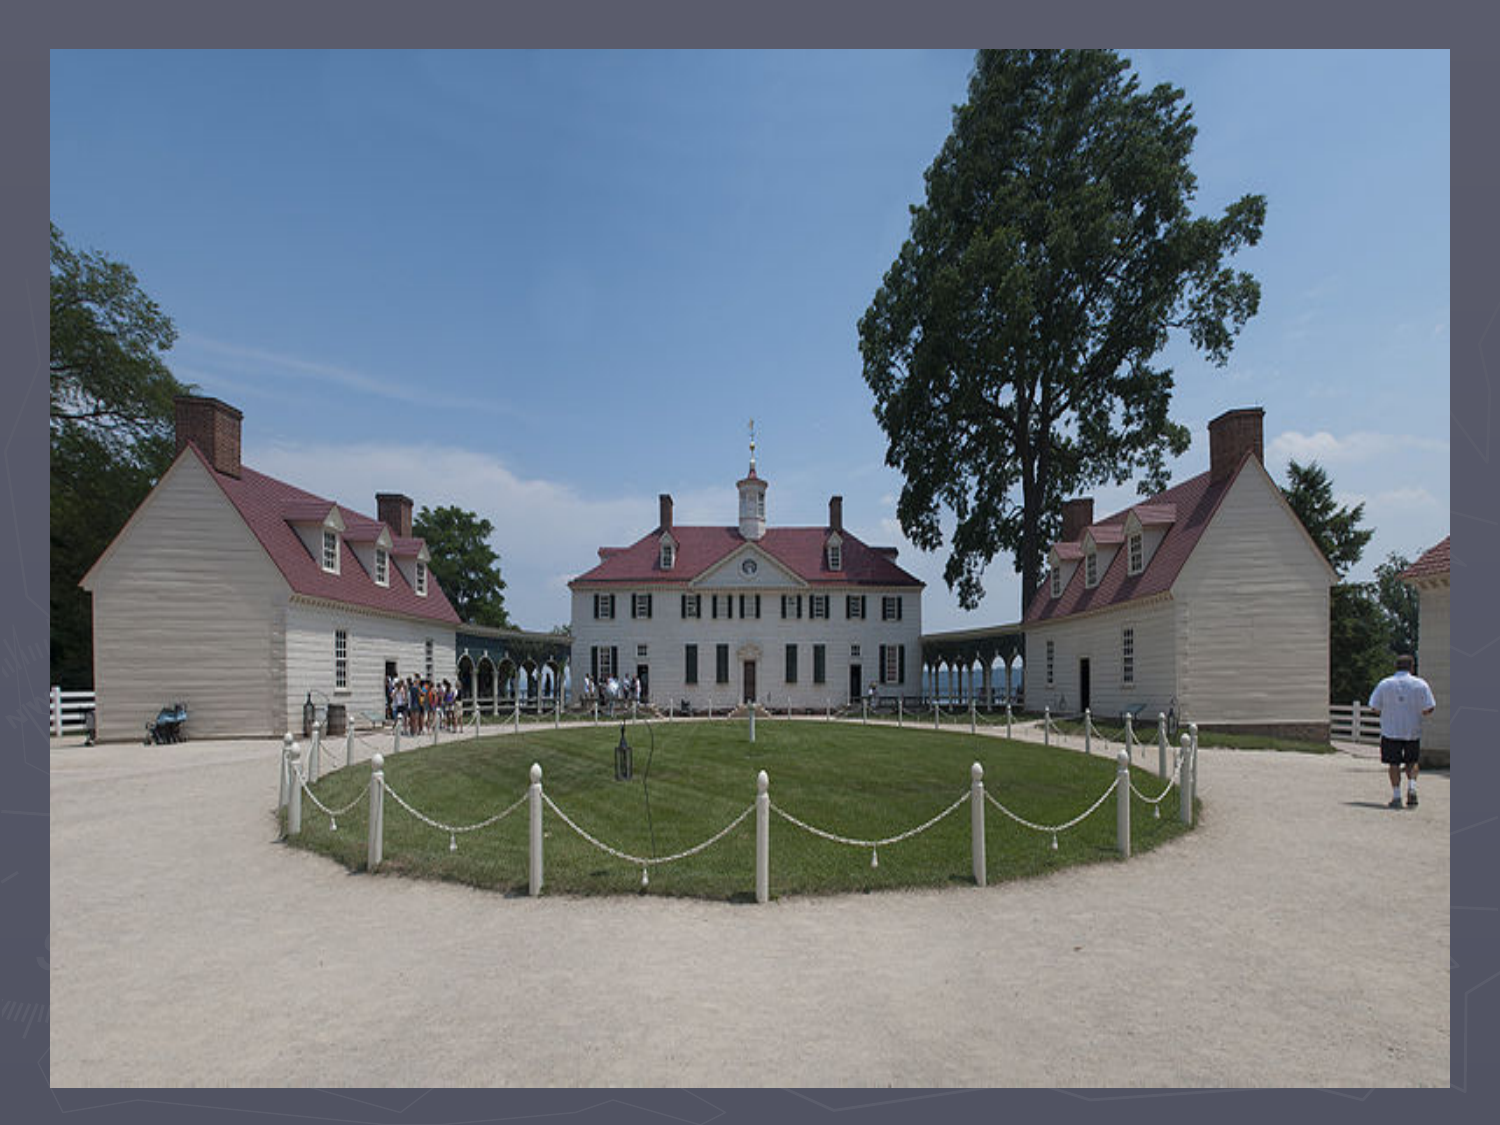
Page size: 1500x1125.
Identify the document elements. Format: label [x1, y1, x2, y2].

picture [49, 49, 1451, 1088]
